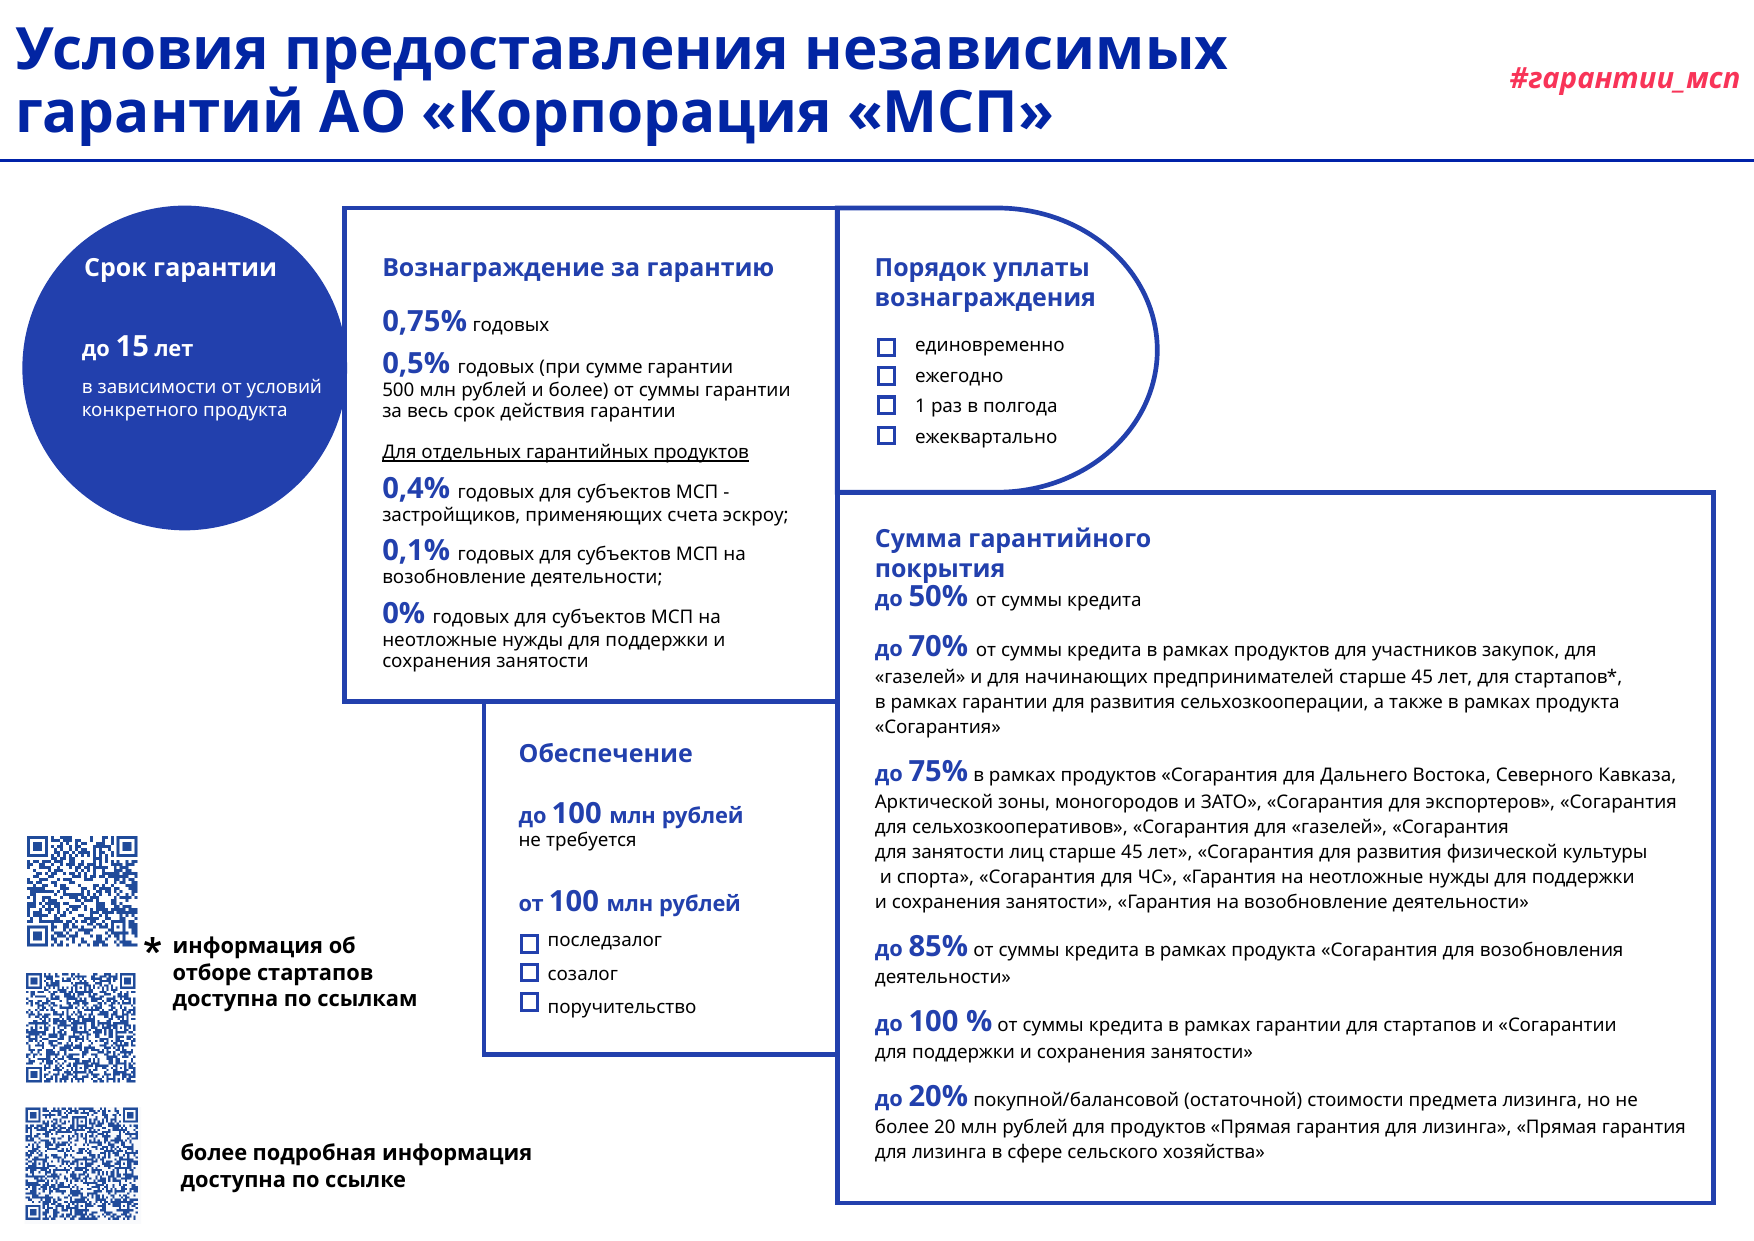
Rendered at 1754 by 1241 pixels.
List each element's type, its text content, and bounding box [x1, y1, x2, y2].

text_box информация об отборе стартапов доступна по ссылкам [129, 916, 446, 1027]
text_box до 100 млн рублей не требуется от 100 млн рублей последзалог созалог поручительство [503, 801, 778, 1025]
picture [24, 833, 140, 950]
text_box [23, 255, 339, 530]
text_box единовременно ежегодно 1 раз в полгода ежеквартально [900, 325, 1101, 455]
text_box [836, 206, 1159, 494]
text_box [81, 206, 288, 244]
text_box #гарантии_мсп [1437, 59, 1754, 101]
text_box 0,75% годовых 0,5% годовых (при сумме гарантии 500 млн рублей и более) от суммы гарантии за весь срок действия гарантии Для отдельных гарантийных продуктов 0,4% годовых для субъектов МСП -застройщиков, применяющих счета эскроу; 0,1% годовых для субъектов МСП на возобновление деятельности; 0% годовых для субъектов МСП на неотложные нужды для поддержки и сохранения занятости [367, 309, 828, 679]
text_box Вознаграждение за гарантию [367, 244, 809, 289]
text_box [877, 396, 896, 415]
text_box более подробная информация доступна по ссылке [165, 1144, 646, 1186]
text_box [877, 426, 896, 445]
text_box Обеспечение [503, 730, 809, 775]
text_box [520, 993, 539, 1011]
text_box [520, 963, 539, 982]
text_box Условия предоставления независимых гарантий АО «Корпорация «МСП» [0, 38, 1754, 125]
text_box Порядок уплаты вознаграждения [859, 244, 1148, 319]
text_box Сумма гарантийного покрытия [859, 514, 1301, 580]
text_box [344, 207, 836, 703]
text_box [836, 491, 1714, 1204]
text_box [520, 935, 539, 953]
text_box [877, 338, 896, 357]
text_box до 50% от суммы кредита до 70% от суммы кредита в рамках продуктов для участников закупок, для «газелей» и для начинающих предпринимателей старше 45 лет, для стартапов*, в рамках гарантии для развития сельхозкооперации, а также в рамках продукта «Согарантия» до 75% в рамках продуктов «Согарантия для Дальнего Востока, Северного Кавказа, Арктической зоны, моногородов и ЗАТО», «Согарантия для экспортеров», «Согарантия для сельхозкооперативов», «Согарантия для «газелей», «Согарантия для занятости лиц старше 45 лет», «Согарантия для развития физической культуры и спорта», «Согарантия для ЧС», «Гарантия на неотложные нужды для поддержки и сохранения занятости», «Гарантия на возобновление деятельности» до 85% от суммы кредита в рамках продукта «Согарантия для возобновления деятельности» до 100 % от суммы кредита в рамках гарантии для стартапов и «Согарантии для поддержки и сохранения занятости» до 20% покупной/балансовой (остаточной) стоимости предмета лизинга, но не более 20 млн рублей для продуктов «Прямая гарантия для лизинга», «Прямая гарантия для лизинга в сфере сельского хозяйства» [859, 580, 1703, 1170]
text_box [340, 325, 346, 411]
picture [24, 1107, 141, 1224]
text_box до 15 лет в зависимости от условий конкретного продукта [67, 320, 340, 428]
text_box Срок гарантии [69, 244, 300, 289]
text_box [483, 701, 838, 1056]
picture [144, 937, 160, 953]
text_box [877, 367, 896, 385]
picture [24, 971, 138, 1084]
